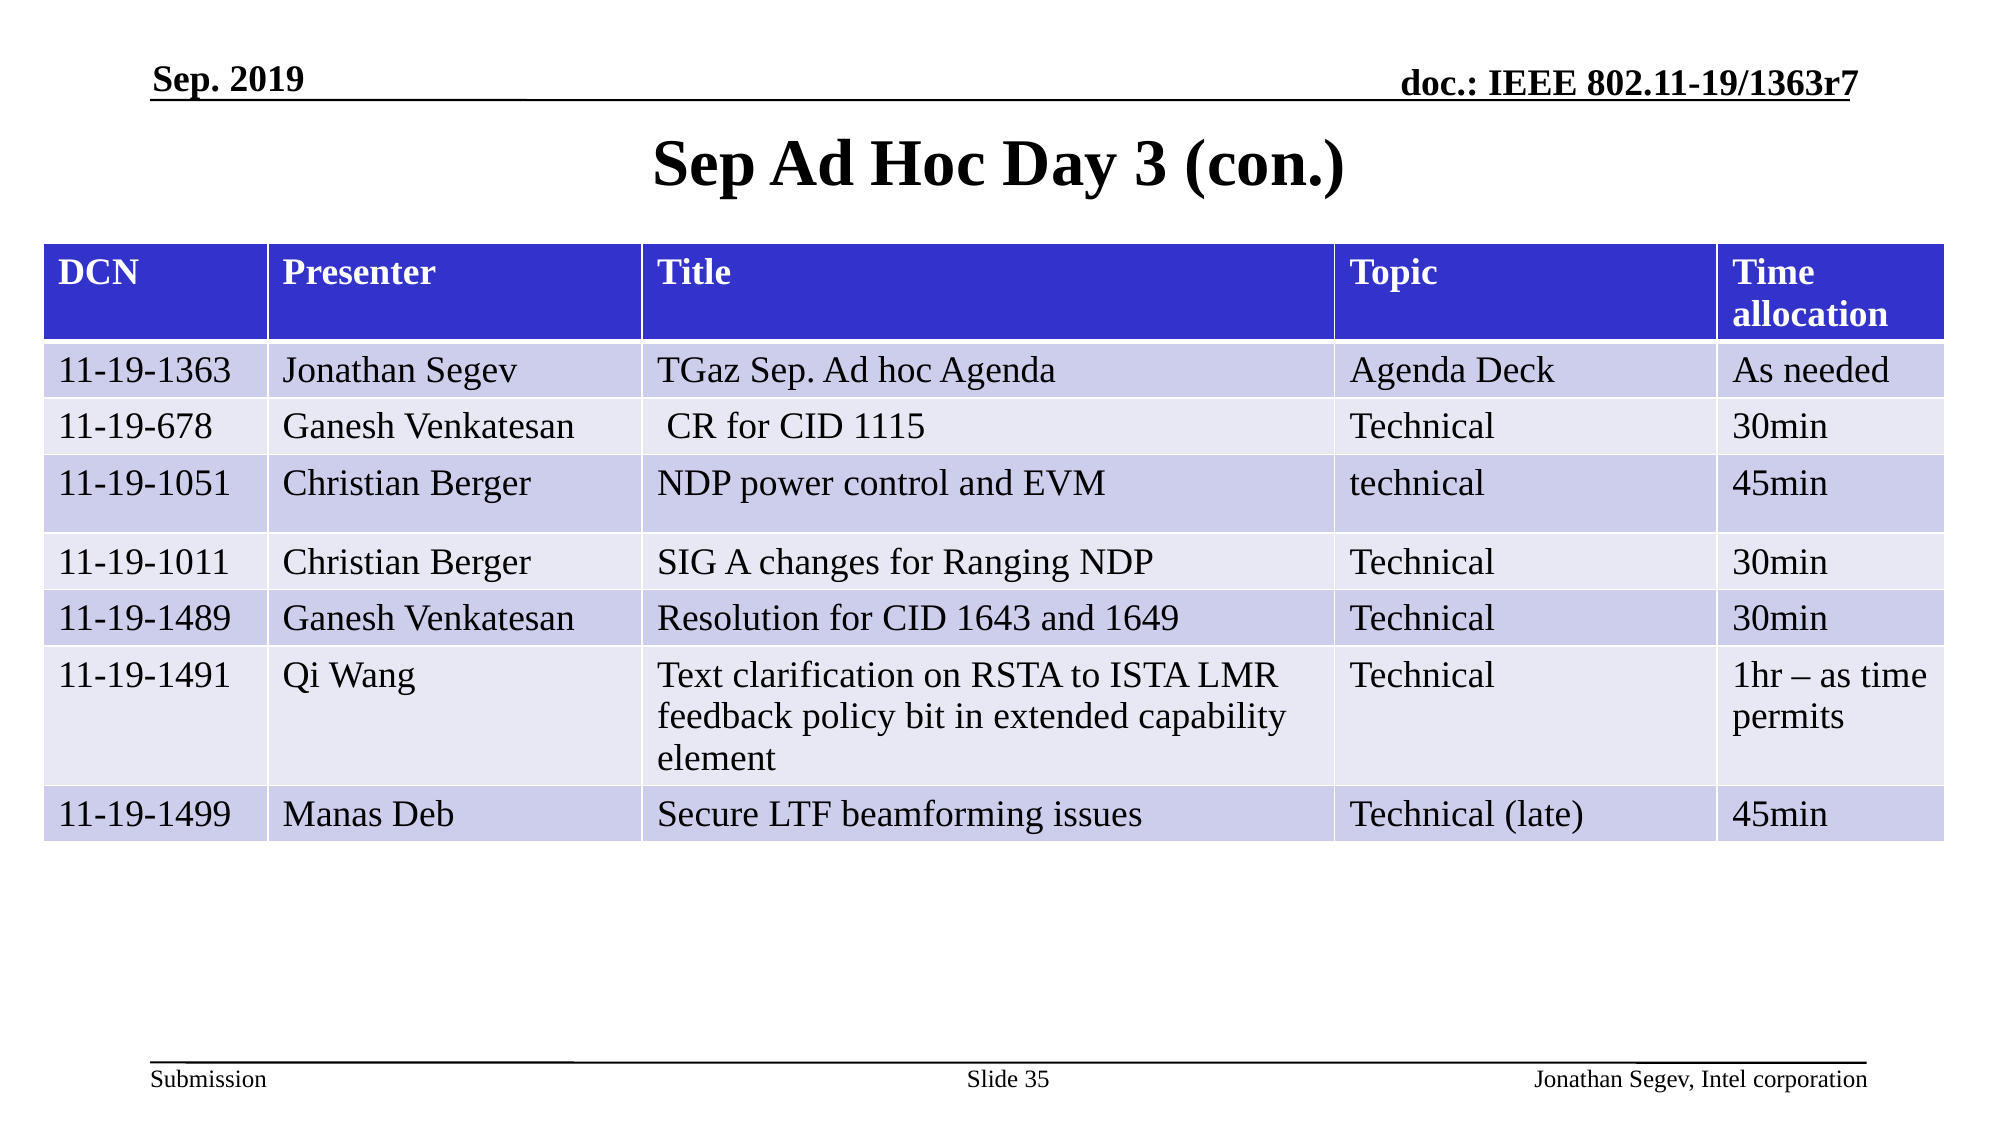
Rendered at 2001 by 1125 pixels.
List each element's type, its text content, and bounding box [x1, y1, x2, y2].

table_cell SIG A changes for Ranging NDP [643, 534, 1334, 589]
table_cell 45min [1718, 786, 1944, 841]
table_cell TGaz Sep. Ad hoc Agenda [643, 344, 1334, 397]
table_cell Ganesh Venkatesan [269, 399, 641, 454]
table_cell Technical [1335, 590, 1716, 645]
table_cell As needed [1718, 344, 1944, 397]
title Sep Ad Hoc Day 3 (con.) [149, 112, 1850, 205]
footer Jonathan Segev, Intel corporation [1171, 1061, 1869, 1093]
table_cell Manas Deb [269, 786, 641, 841]
table_cell 11-19-1051 [44, 455, 267, 532]
table_cell 30min [1718, 590, 1944, 645]
table_cell Technical [1335, 534, 1716, 589]
table_cell 1hr – as time permits [1718, 647, 1944, 785]
table_cell technical [1335, 455, 1716, 532]
table_cell 11-19-678 [44, 399, 267, 454]
table_cell 11-19-1363 [44, 344, 267, 397]
table_header Presenter [269, 244, 641, 339]
table_header DCN [44, 244, 267, 339]
table_header Title [643, 244, 1334, 339]
table_cell Text clarification on RSTA to ISTA LMR feedback policy bit in extended capability element [643, 647, 1334, 785]
table_cell Technical (late) [1335, 786, 1716, 841]
table_cell Christian Berger [269, 534, 641, 589]
table_cell 11-19-1011 [44, 534, 267, 589]
table_header Time allocation [1718, 244, 1944, 339]
table_cell Jonathan Segev [269, 344, 641, 397]
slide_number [152, 54, 563, 100]
table_cell Resolution for CID 1643 and 1649 [643, 590, 1334, 645]
table_cell 11-19-1499 [44, 786, 267, 841]
table_cell Ganesh Venkatesan [269, 590, 641, 645]
table_cell Technical [1335, 399, 1716, 454]
table_cell Technical [1335, 647, 1716, 785]
table_cell CR for CID 1115 [643, 399, 1334, 454]
slide_number Slide 35 [950, 1061, 1067, 1123]
table_cell 30min [1718, 534, 1944, 589]
table_cell 30min [1718, 399, 1944, 454]
table_header Topic [1335, 244, 1716, 339]
table_cell 45min [1718, 455, 1944, 532]
table_cell Agenda Deck [1335, 344, 1716, 397]
table_cell Qi Wang [269, 647, 641, 785]
table_cell 11-19-1491 [44, 647, 267, 785]
table_cell Christian Berger [269, 455, 641, 532]
table_cell Secure LTF beamforming issues [643, 786, 1334, 841]
table_cell NDP power control and EVM [643, 455, 1334, 532]
table_cell 11-19-1489 [44, 590, 267, 645]
